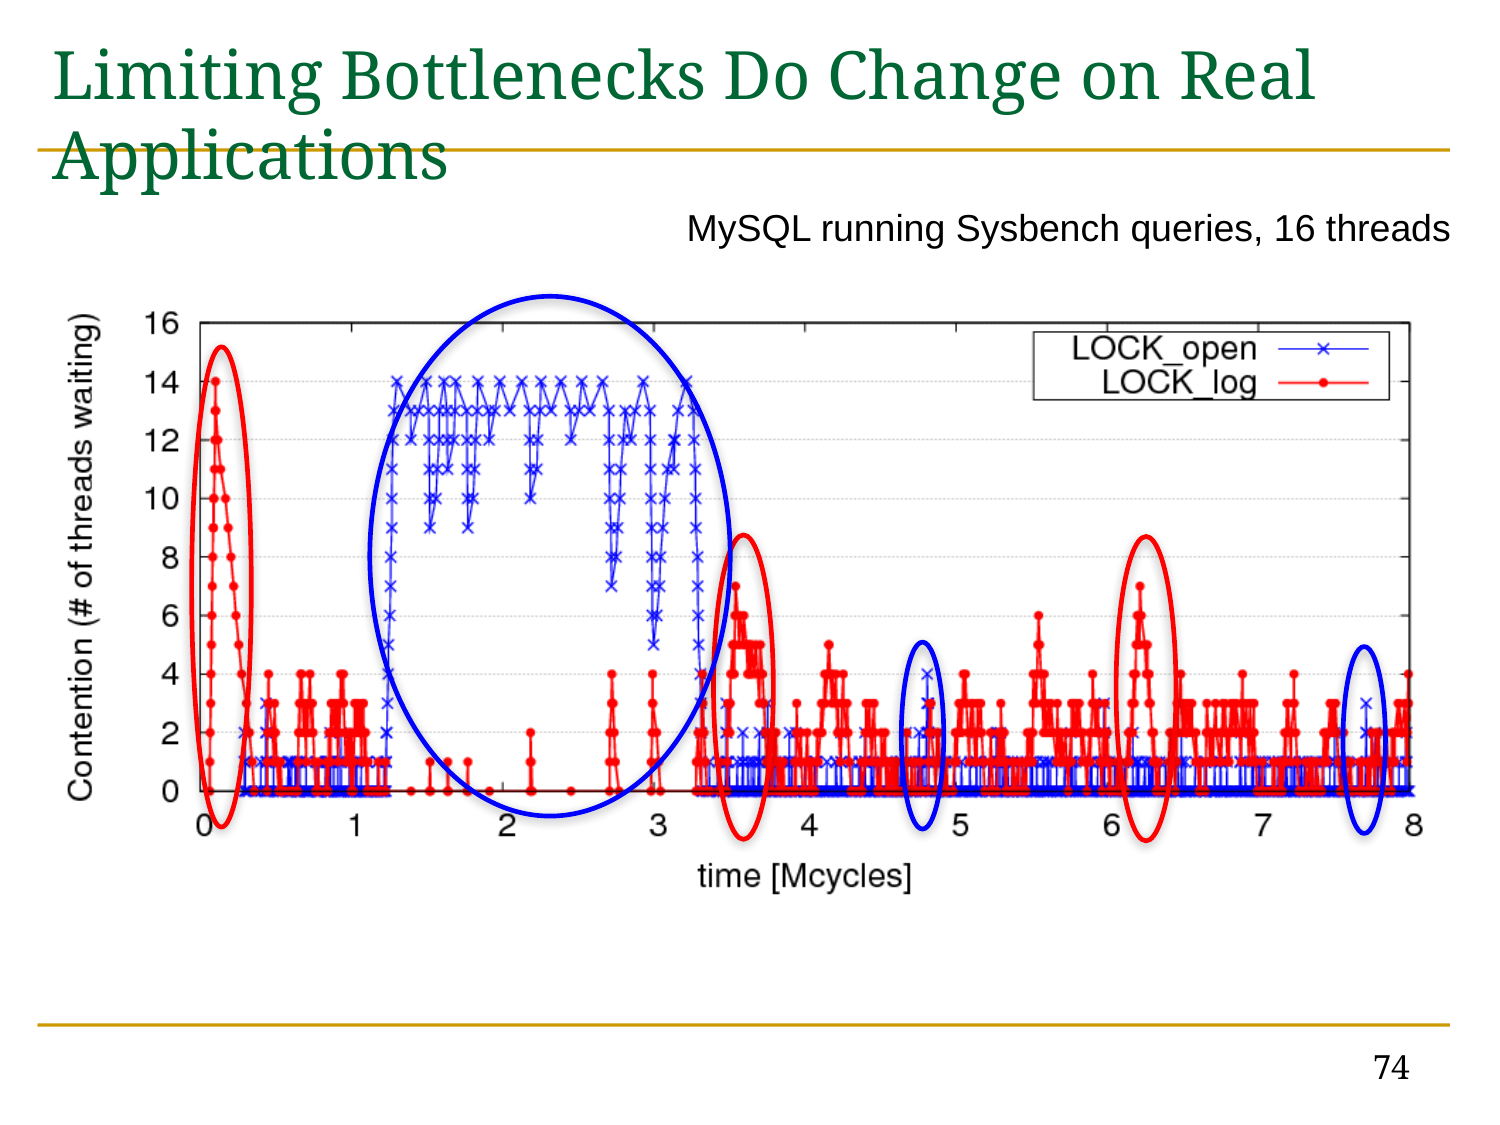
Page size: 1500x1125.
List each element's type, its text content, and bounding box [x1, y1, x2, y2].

slide_number 74 [1074, 1023, 1426, 1100]
text_box MySQL running Sysbench queries, 16 threads [671, 197, 1466, 257]
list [34, 288, 1461, 901]
title Limiting Bottlenecks Do Change on Real Applications [37, 24, 1500, 200]
